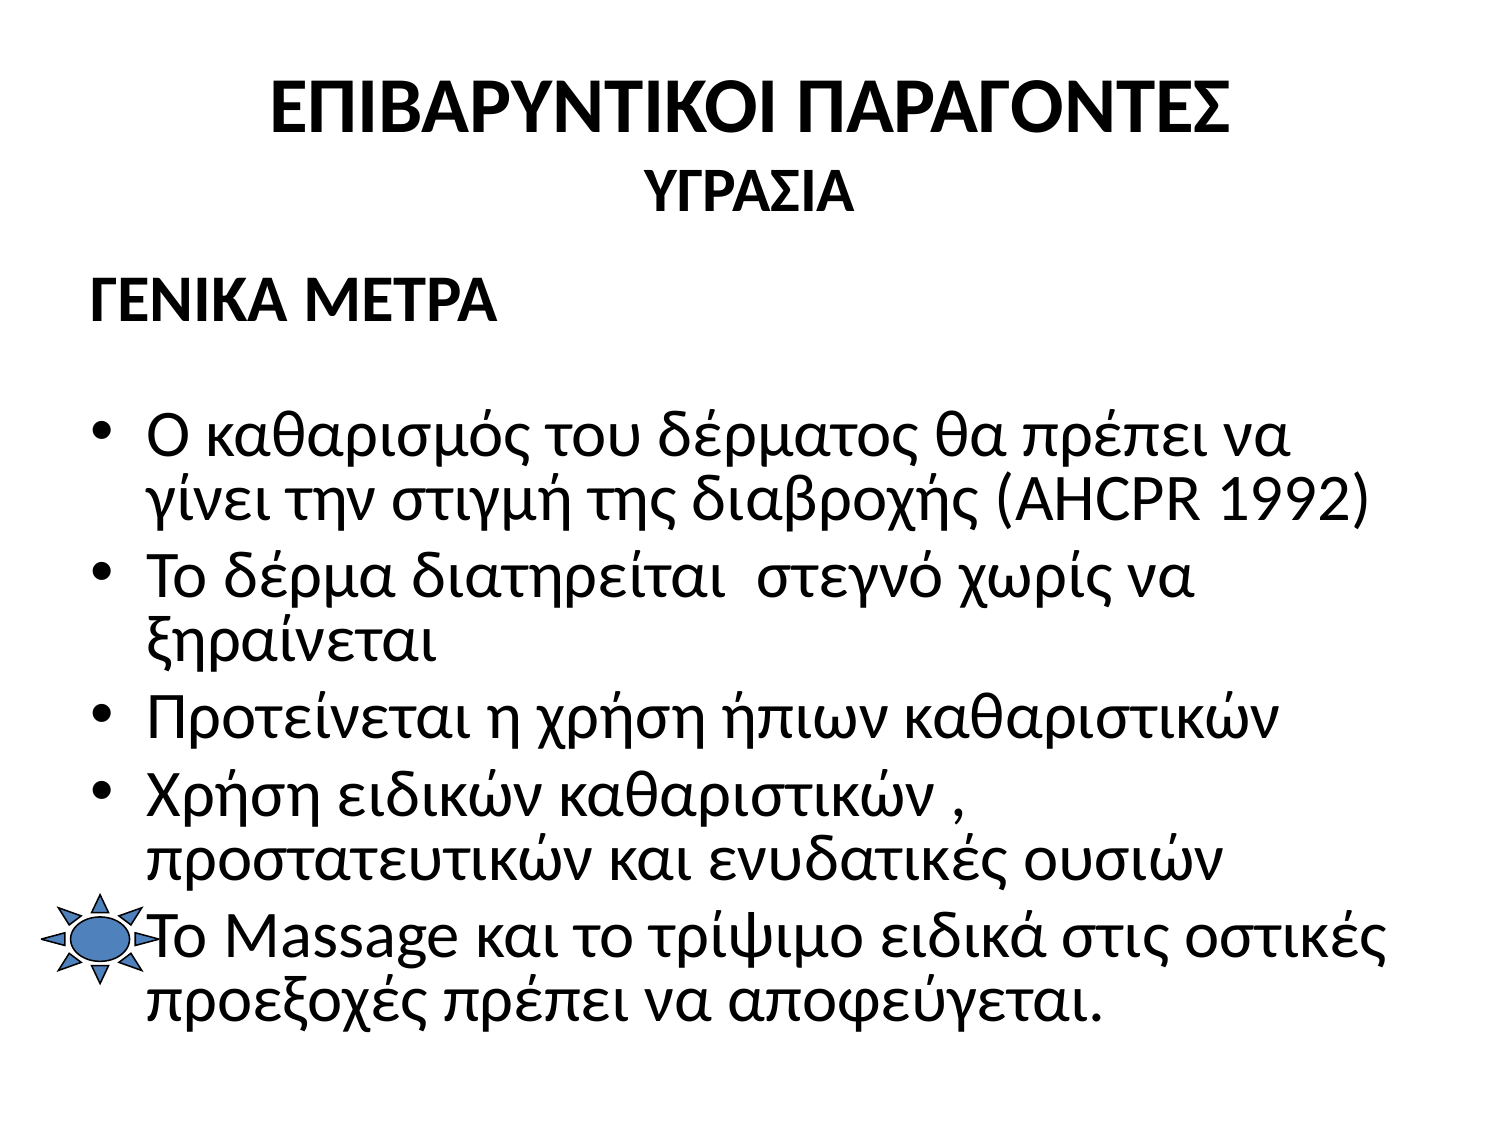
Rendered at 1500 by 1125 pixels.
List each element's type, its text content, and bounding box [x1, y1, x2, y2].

text_box [91, 965, 109, 984]
text_box [118, 953, 142, 971]
title ΕΠΙΒΑΡΥΝΤΙΚΟΙ ΠΑΡΑΓΟΝΤΕΣ ΥΓΡΑΣΙΑ [75, 45, 1425, 233]
text_box [70, 916, 130, 962]
text_box [135, 932, 160, 946]
text_box [91, 894, 109, 913]
text_box [41, 932, 65, 946]
list ΓΕΝΙΚΑ ΜΕΤΡΑ Ο καθαρισμός του δέρματος θα πρέπει να γίνει την στιγμή της διαβροχής (AHCPR 1992) Το δέρμα διατηρείται στεγνό χωρίς να ξηραίνεται Προτείνεται η χρήση ήπιων καθαριστικών Χρήση ειδικών καθαριστικών , προστατευτικών και ενυδατικές ουσιών Το Massage και το τρίψιμο ειδικά στις οστικές προεξοχές πρέπει να αποφεύγεται. [75, 262, 1425, 1065]
text_box [58, 953, 82, 971]
text_box [58, 907, 82, 925]
text_box [118, 907, 142, 925]
